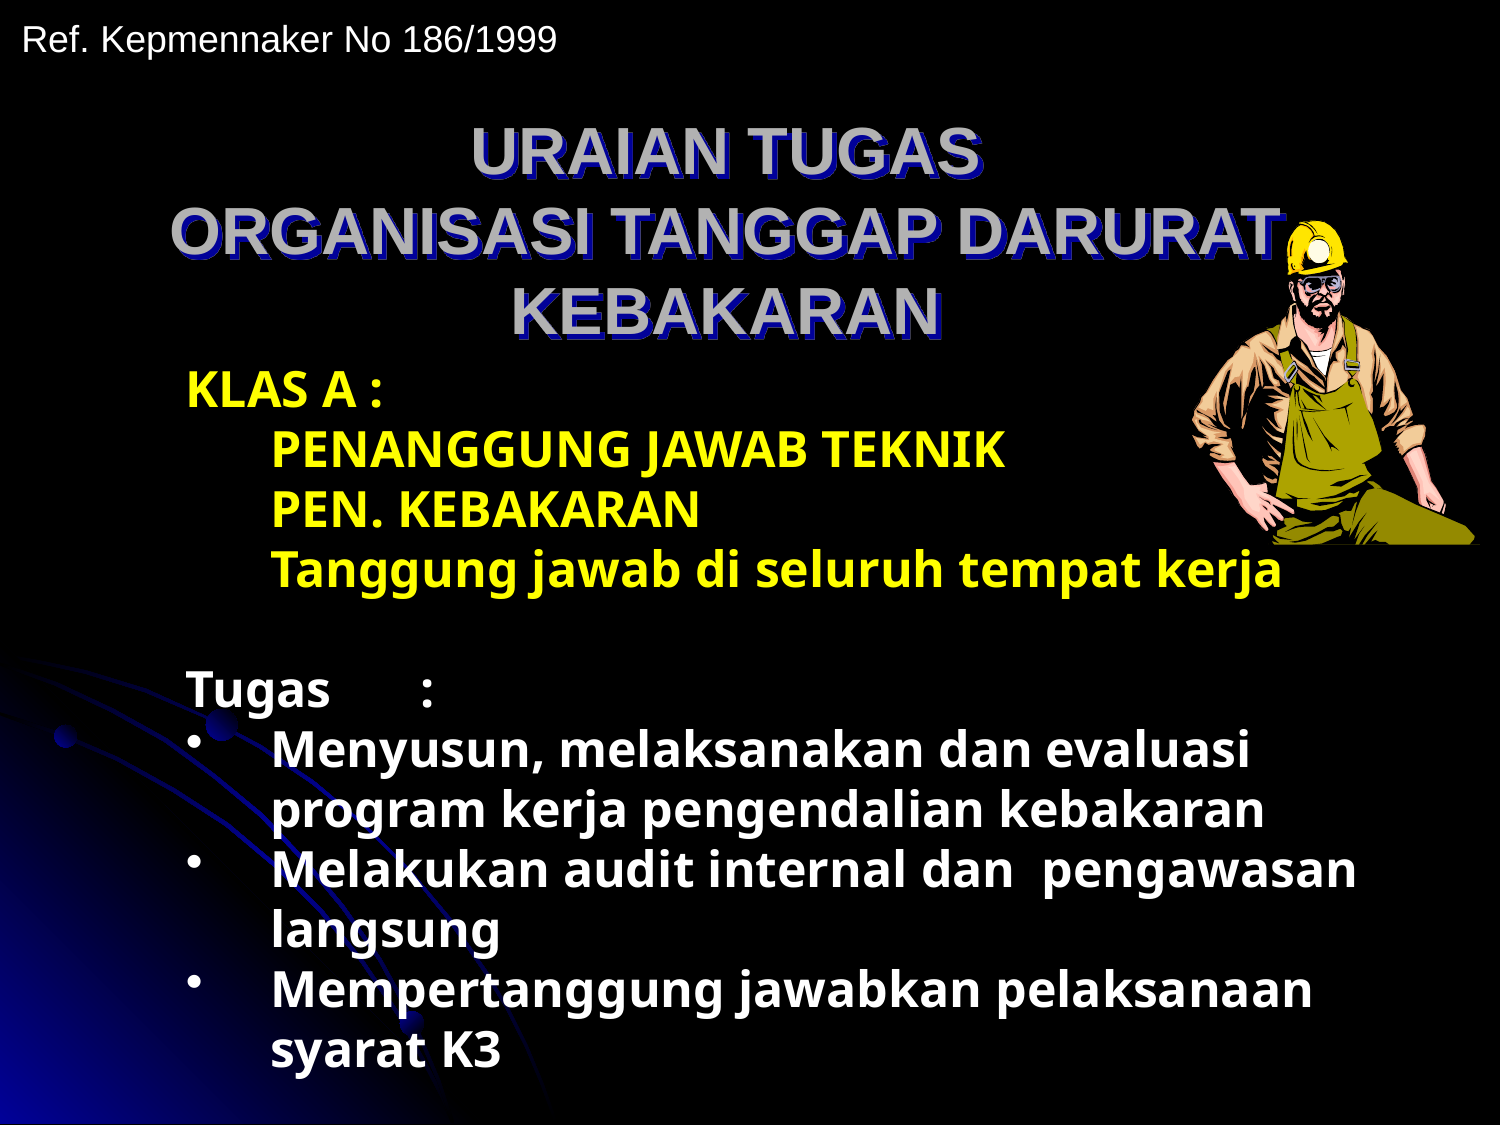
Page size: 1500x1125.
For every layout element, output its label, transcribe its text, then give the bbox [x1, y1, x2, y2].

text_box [1188, 219, 1483, 546]
text_box URAIAN TUGAS ORGANISASI TANGGAP DARURAT KEBAKARAN [88, 117, 1364, 338]
text_box Ref. Kepmennaker No 186/1999 [6, 7, 573, 67]
text_box KLAS A : PENANGGUNG JAWAB TEKNIK PEN. KEBAKARAN Tanggung jawab di seluruh tempat kerja Tugas : Menyusun, melaksanakan dan evaluasi program kerja pengendalian kebakaran Melakukan audit internal dan pengawasan langsung Mempertanggung jawabkan pelaksanaan syarat K3 [171, 349, 1388, 1085]
